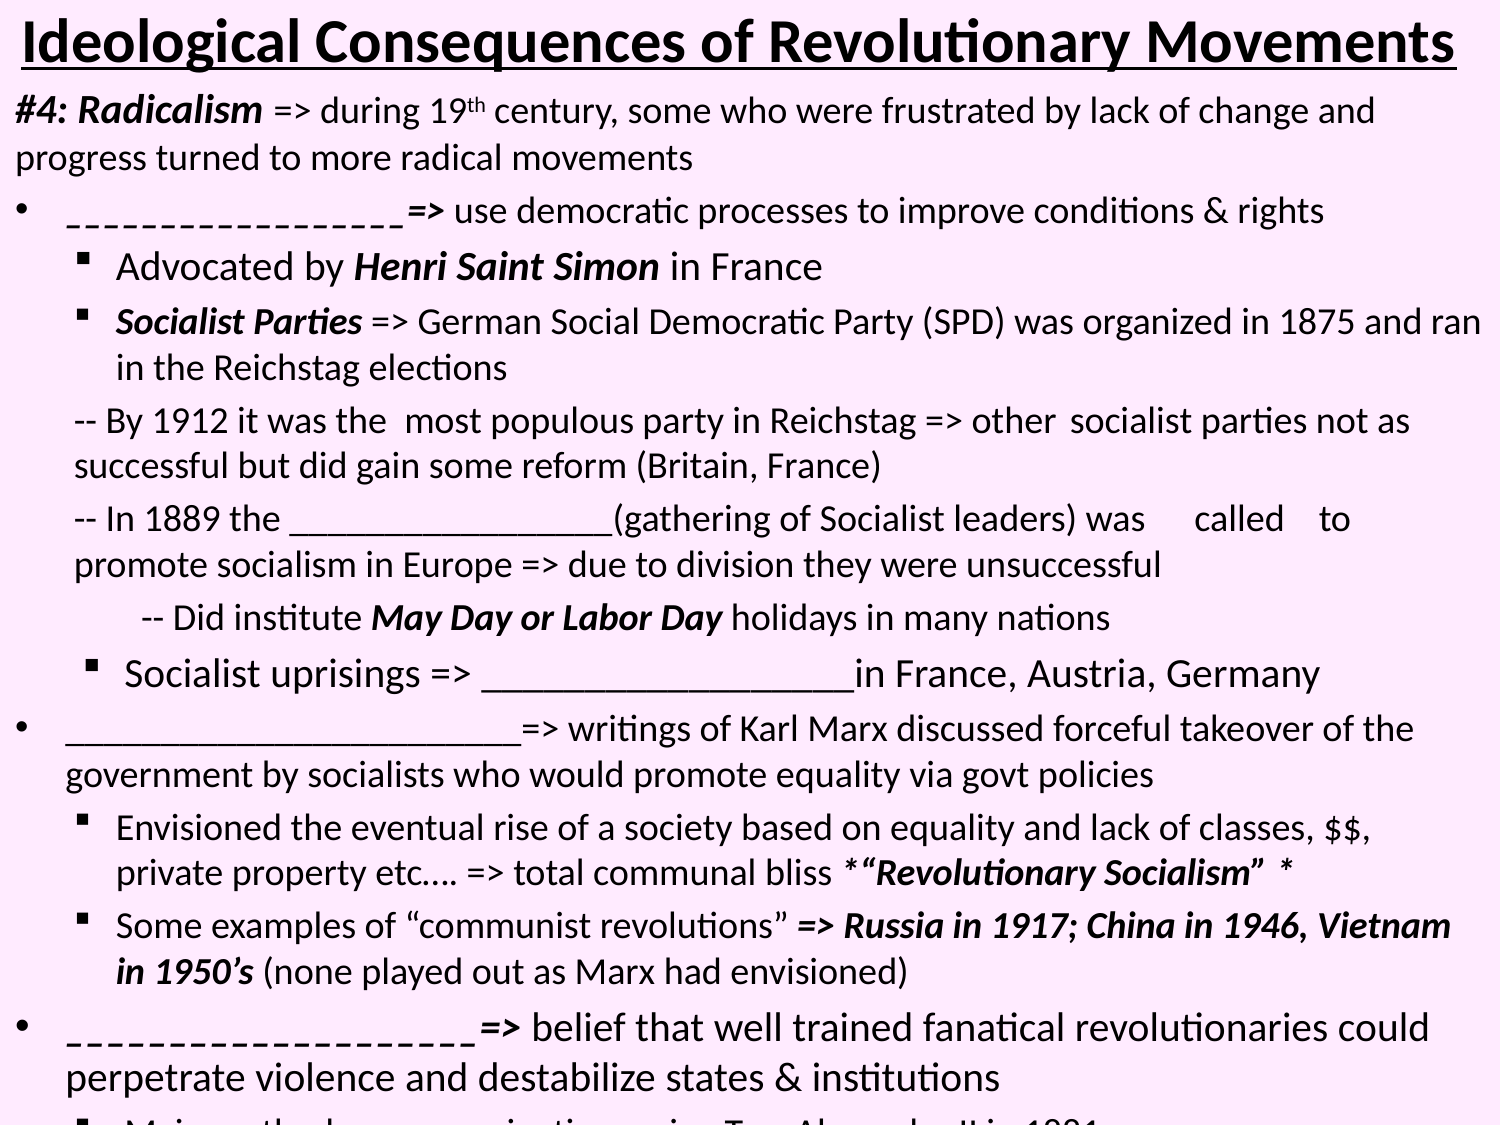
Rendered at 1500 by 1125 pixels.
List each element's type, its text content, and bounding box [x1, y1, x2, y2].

title Ideological Consequences of Revolutionary Movements [1, 12, 1477, 63]
list #4: Radicalism => during 19th century, some who were frustrated by lack of change and progress turned to more radical movements __________________=> use democratic processes to improve conditions & rights Advocated by Henri Saint Simon in France Socialist Parties => German Social Democratic Party (SPD) was organized in 1875 and ran in the Reichstag elections -- By 1912 it was the most populous party in Reichstag => other socialist parties not as successful but did gain some reform (Britain, France) -- In 1889 the _________________(gathering of Socialist leaders) was called to promote socialism in Europe => due to division they were unsuccessful -- Did institute May Day or Labor Day holidays in many nations Socialist uprisings => __________________in France, Austria, Germany ________________________=> writings of Karl Marx discussed forceful takeover of the government by socialists who would promote equality via govt policies Envisioned the eventual rise of a society based on equality and lack of classes, $$, private property etc…. => total communal bliss *“Revolutionary Socialism” * Some examples of “communist revolutions” => Russia in 1917; China in 1946, Vietnam in 1950’s (none played out as Marx had envisioned) ____________________=> belief that well trained fanatical revolutionaries could perpetrate violence and destabilize states & institutions Main method was assassination => i.e. Tsar Alexander II in 1881 [0, 75, 1500, 1125]
